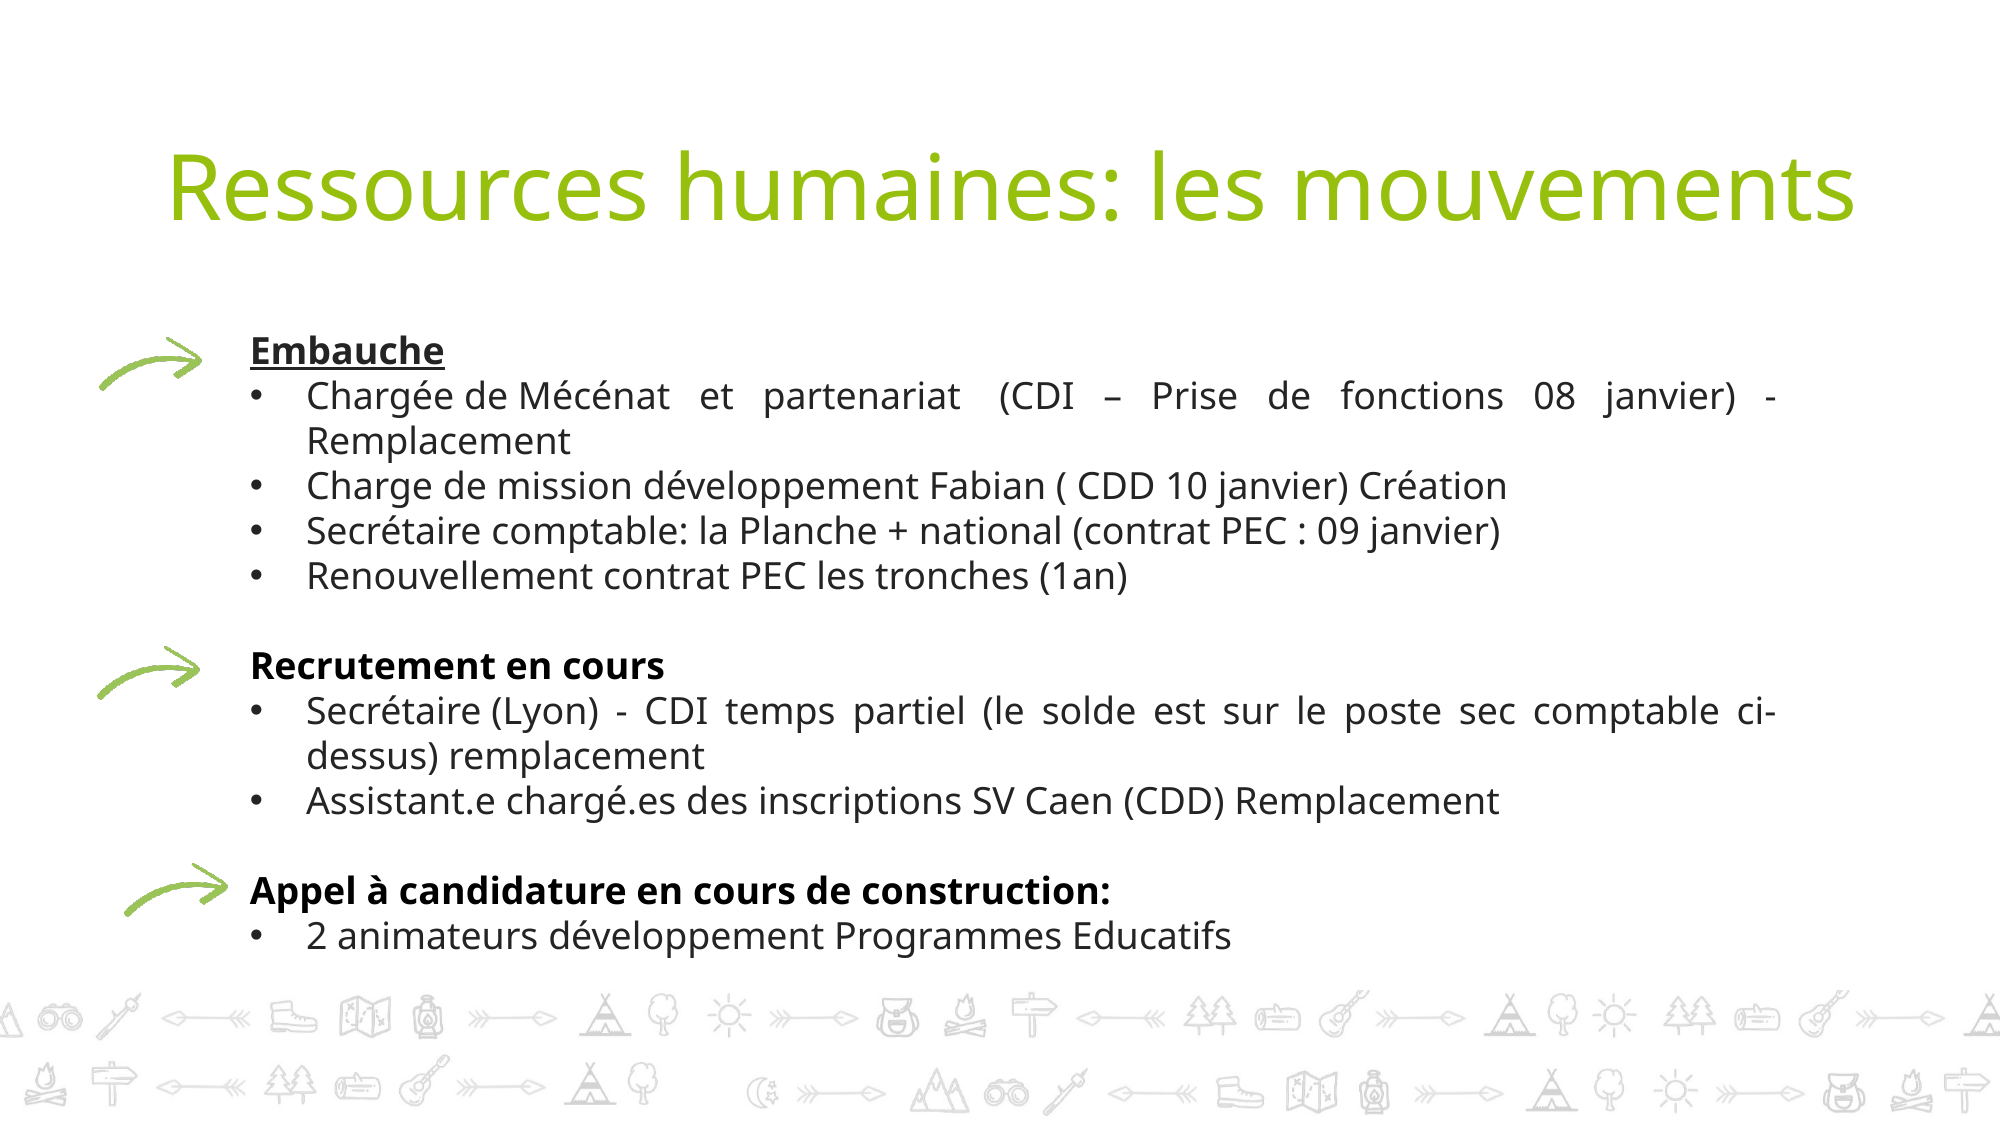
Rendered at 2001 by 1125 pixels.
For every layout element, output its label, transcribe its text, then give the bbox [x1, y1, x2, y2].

picture [96, 336, 202, 392]
picture [95, 645, 200, 701]
text_box Embauche Chargée de Mécénat et partenariat (CDI – Prise de fonctions 08 janvier) - Remplacement Charge de mission développement Fabian ( CDD 10 janvier) Création Secrétaire comptable: la Planche + national (contrat PEC : 09 janvier) Renouvellement contrat PEC les tronches (1an) Recrutement en cours Secrétaire (Lyon) - CDI temps partiel (le solde est sur le poste sec comptable ci-dessus) remplacement Assistant.e chargé.es des inscriptions SV Caen (CDD) Remplacement Appel à candidature en cours de construction: 2 animateurs développement Programmes Educatifs [234, 319, 1794, 1010]
picture [122, 862, 228, 918]
text_box [174, 308, 1820, 1033]
title Ressources humaines: les mouvements [150, 82, 1875, 300]
picture [0, 990, 2000, 1125]
